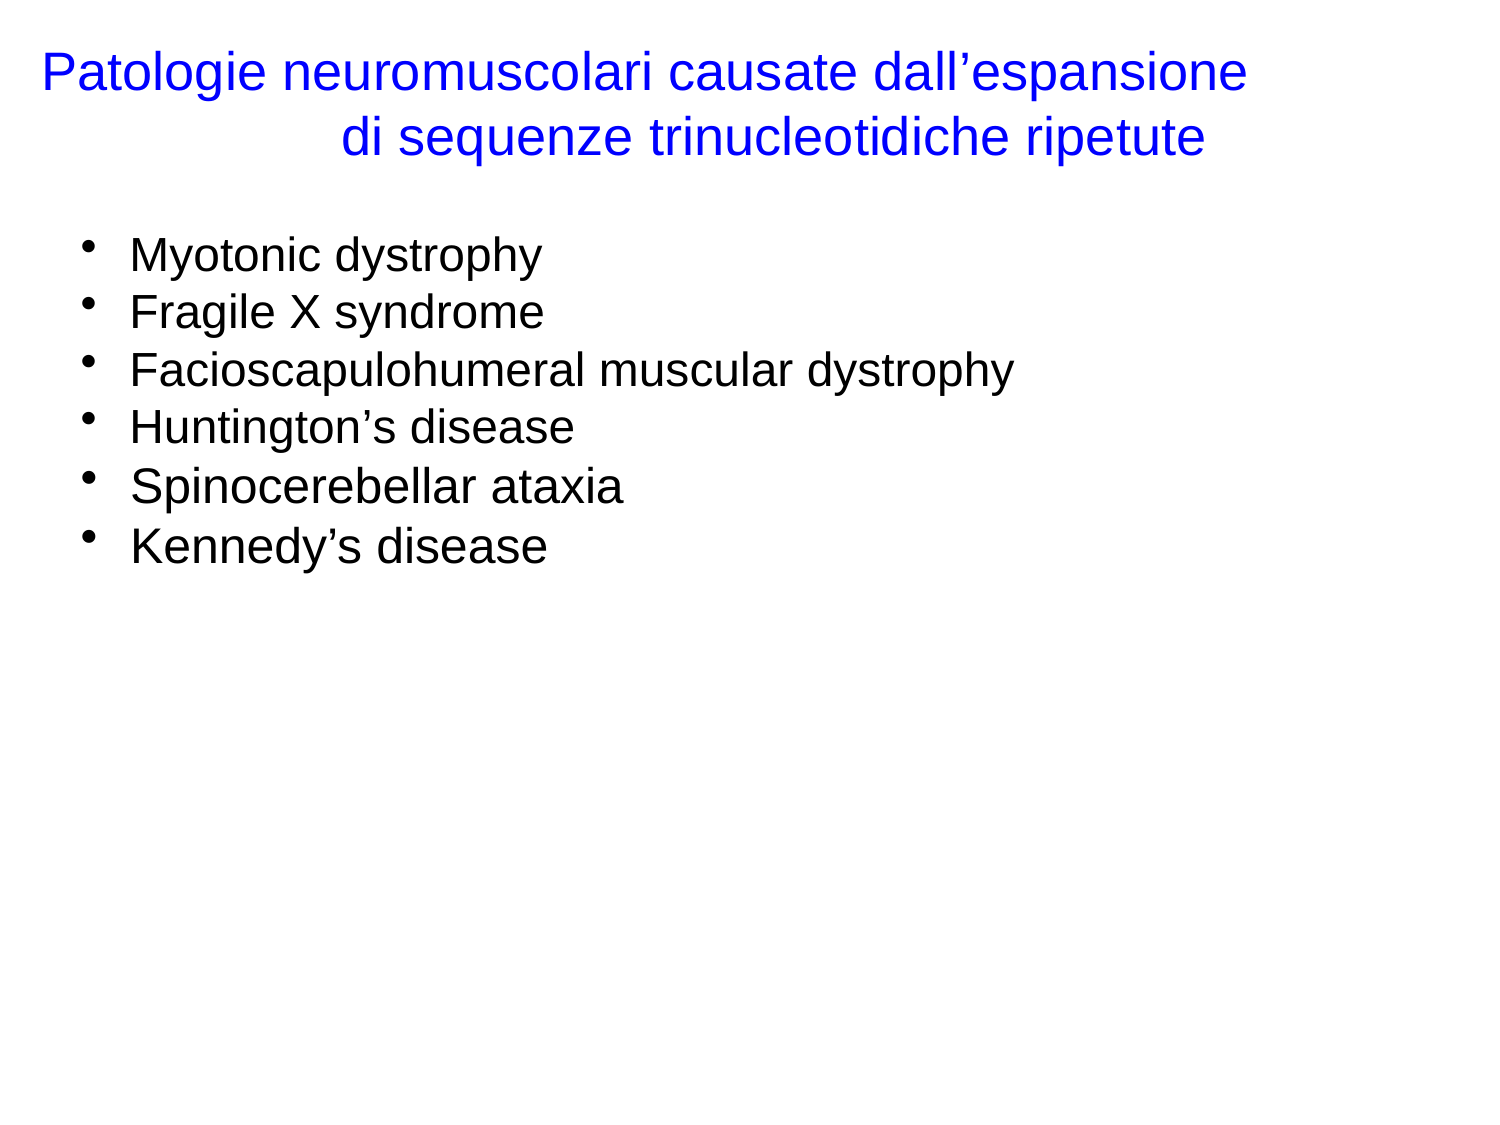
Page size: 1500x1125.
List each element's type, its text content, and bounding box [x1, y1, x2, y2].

text_box Patologie neuromuscolari causate dall’espansione di sequenze trinucleotidiche ripetute Myotonic dystrophy Fragile X syndrome Facioscapulohumeral muscular dystrophy Huntington’s disease Spinocerebellar ataxia Kennedy’s disease [26, 28, 1485, 581]
